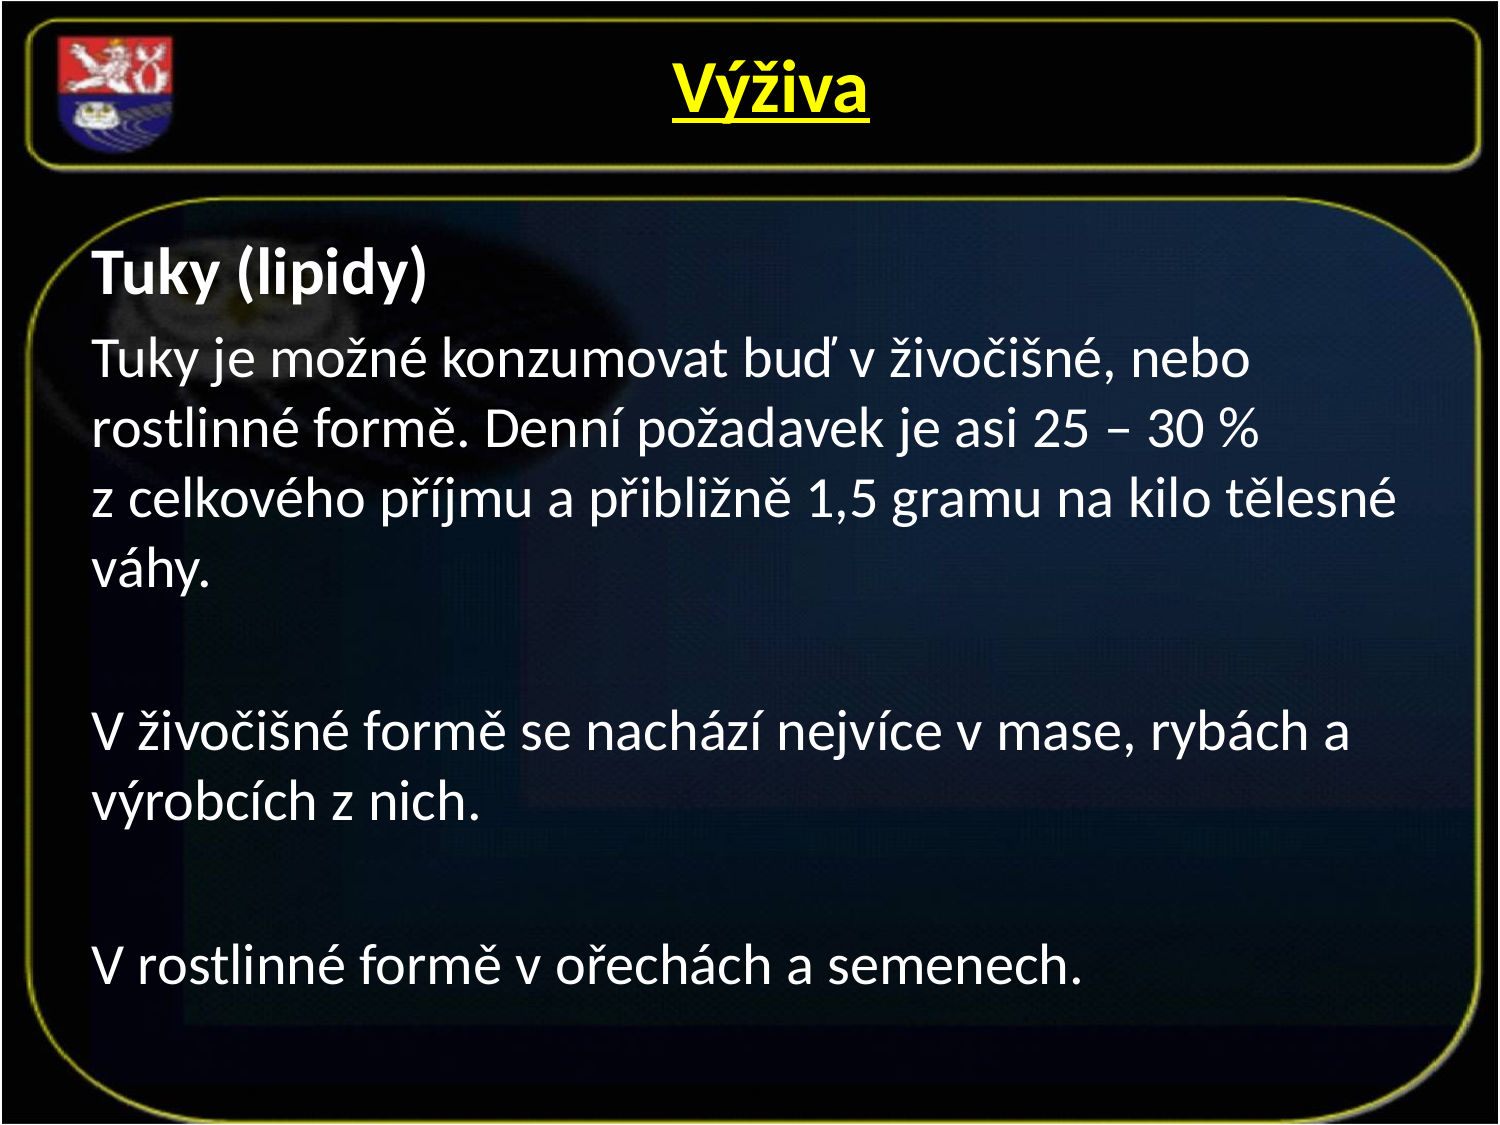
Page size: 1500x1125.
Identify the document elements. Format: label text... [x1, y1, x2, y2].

text_box Výživa [96, 19, 1446, 147]
picture [0, 0, 1500, 1125]
list Tuky (lipidy) Tuky je možné konzumovat buď v živočišné, nebo rostlinné formě. Denní požadavek je asi 25 – 30 % z celkového příjmu a přibližně 1,5 gramu na kilo tělesné váhy. V živočišné formě se nachází nejvíce v mase, rybách a výrobcích z nich. V rostlinné formě v ořechách a semenech. [76, 220, 1427, 1059]
